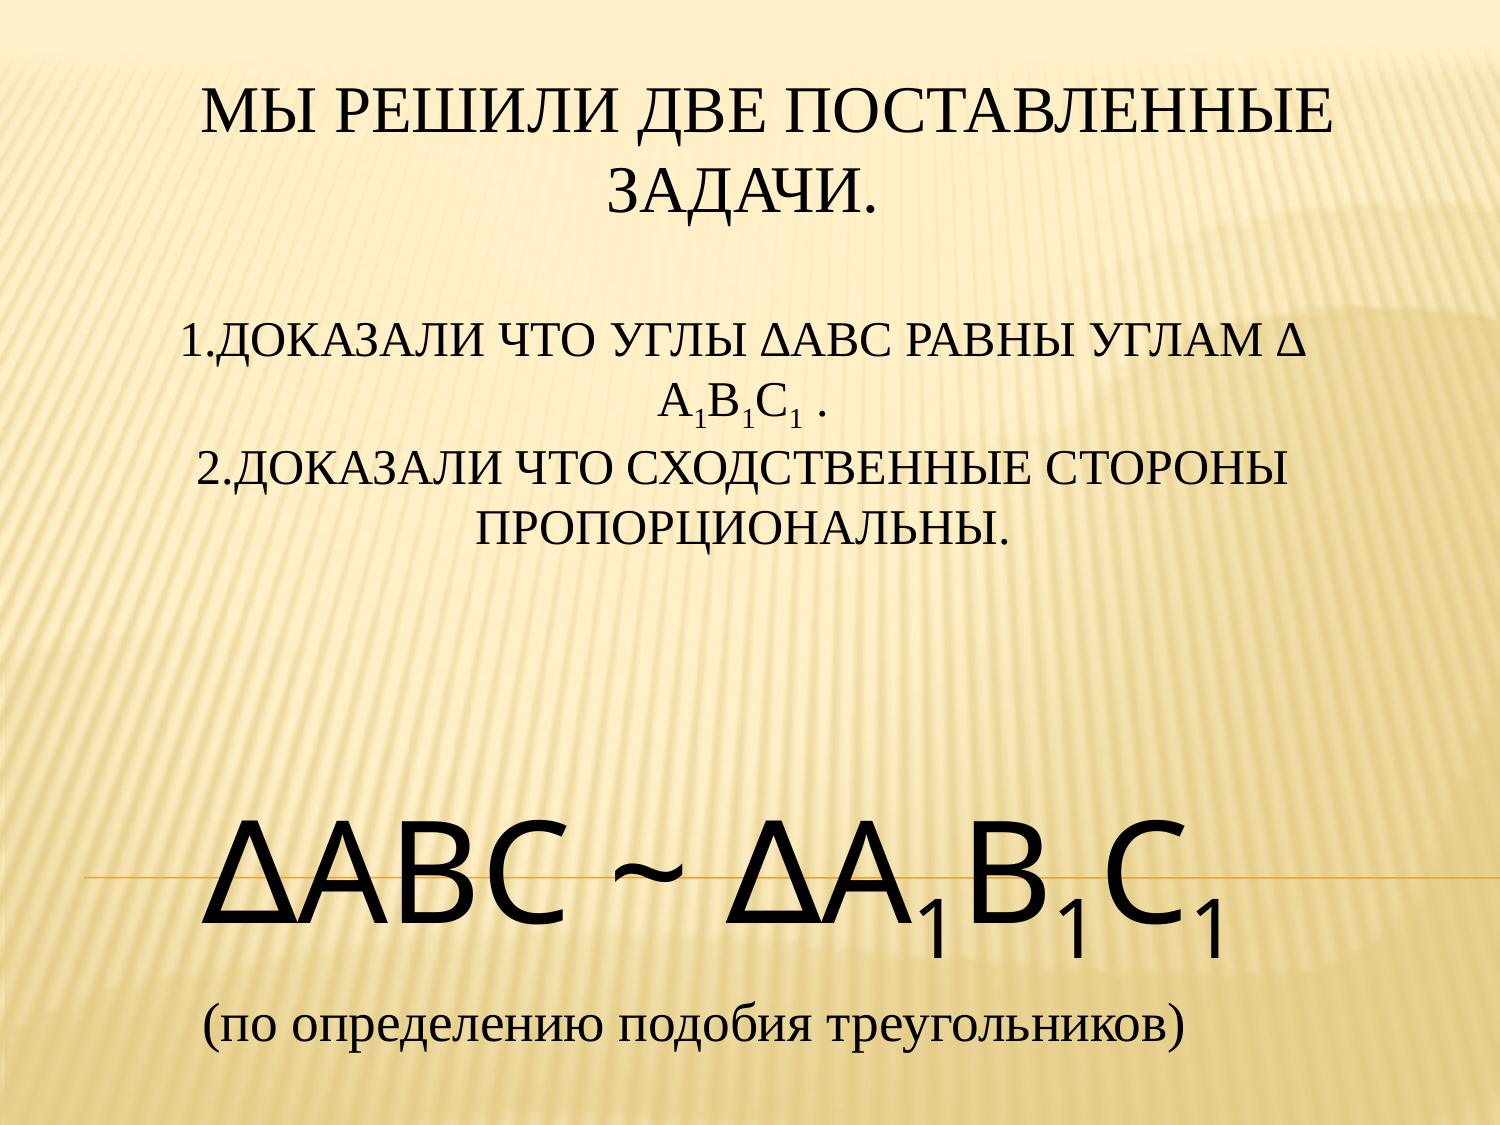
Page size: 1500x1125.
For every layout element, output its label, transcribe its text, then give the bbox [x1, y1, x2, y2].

subtitle ∆ABC ~ ∆A1B1C1 (по определению подобия треугольников) [187, 773, 1348, 1061]
title Мы решили две поставленные задачи. 1.Доказали что углы ∆ABC равны углам ∆ A1B1C1 . 2.Доказали что сходственные стороны пропорциональны. [105, 58, 1381, 727]
